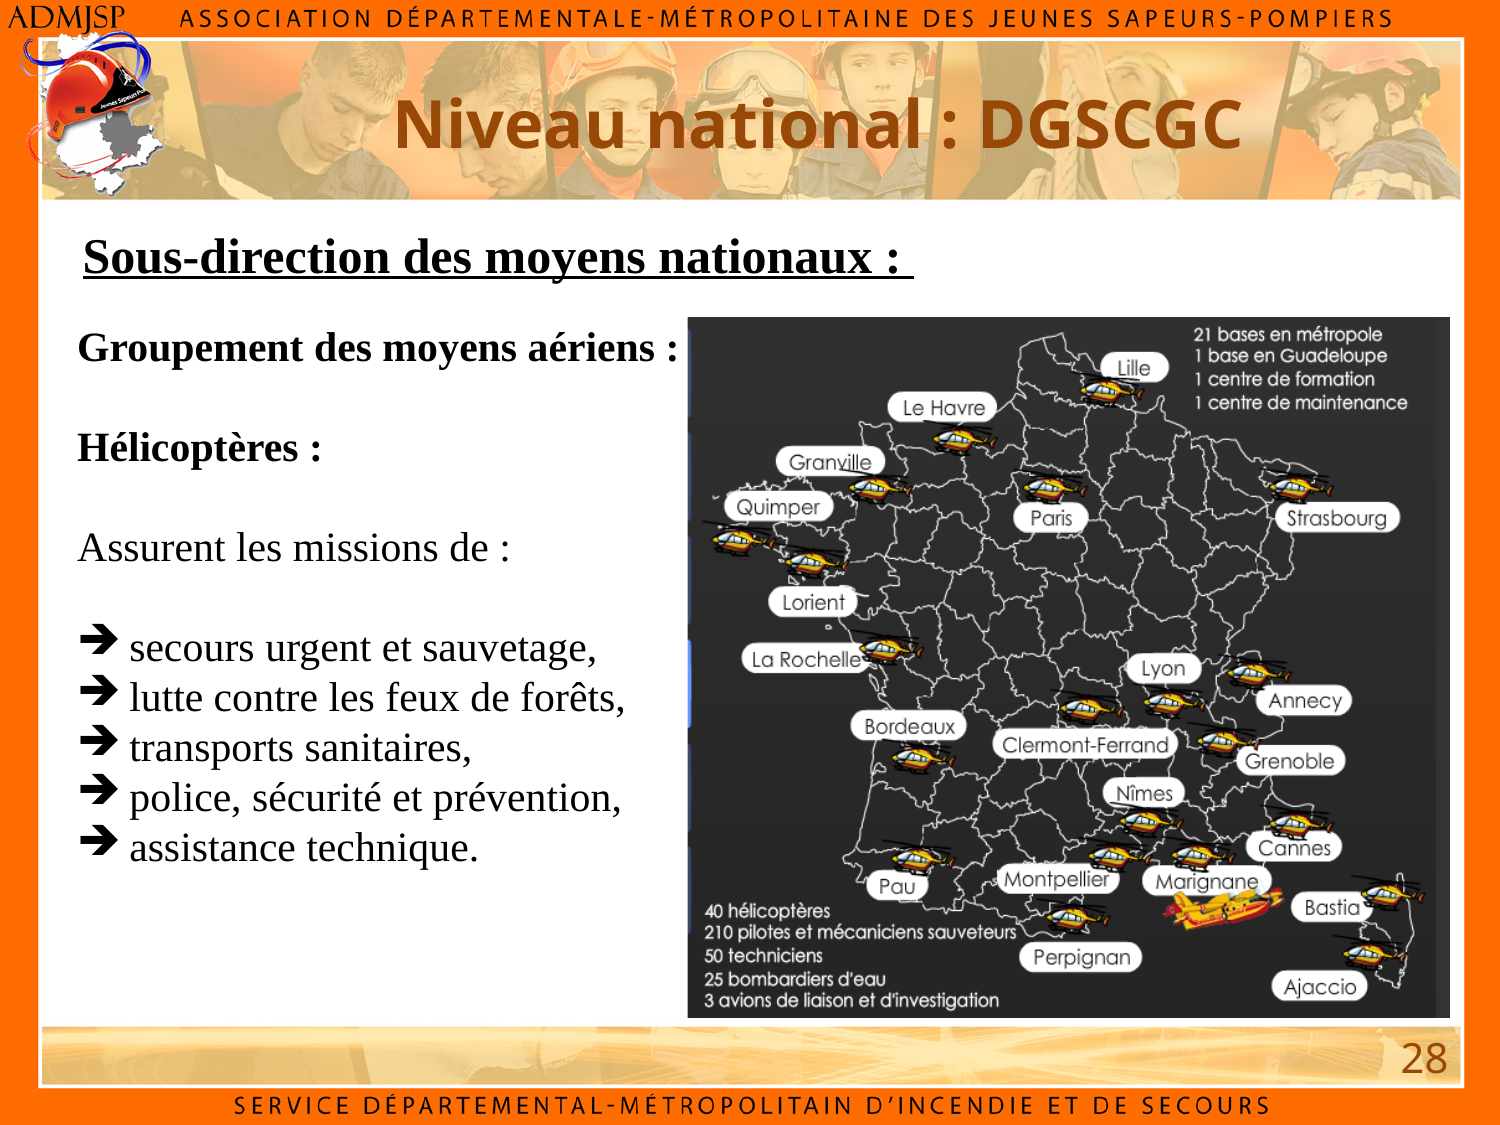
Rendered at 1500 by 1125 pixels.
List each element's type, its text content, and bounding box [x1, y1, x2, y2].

text_box Sous-direction des moyens nationaux : [67, 215, 1412, 291]
title Niveau national : DGSCGC [183, 45, 1454, 200]
text_box Groupement des moyens aériens : Hélicoptères : Assurent les missions de : secours urgent et sauvetage, lutte contre les feux de forêts, transports sanitaires, police, sécurité et prévention, assistance technique. [62, 312, 1413, 878]
picture [0, 0, 1500, 1125]
text_box 28 [1113, 1029, 1464, 1090]
